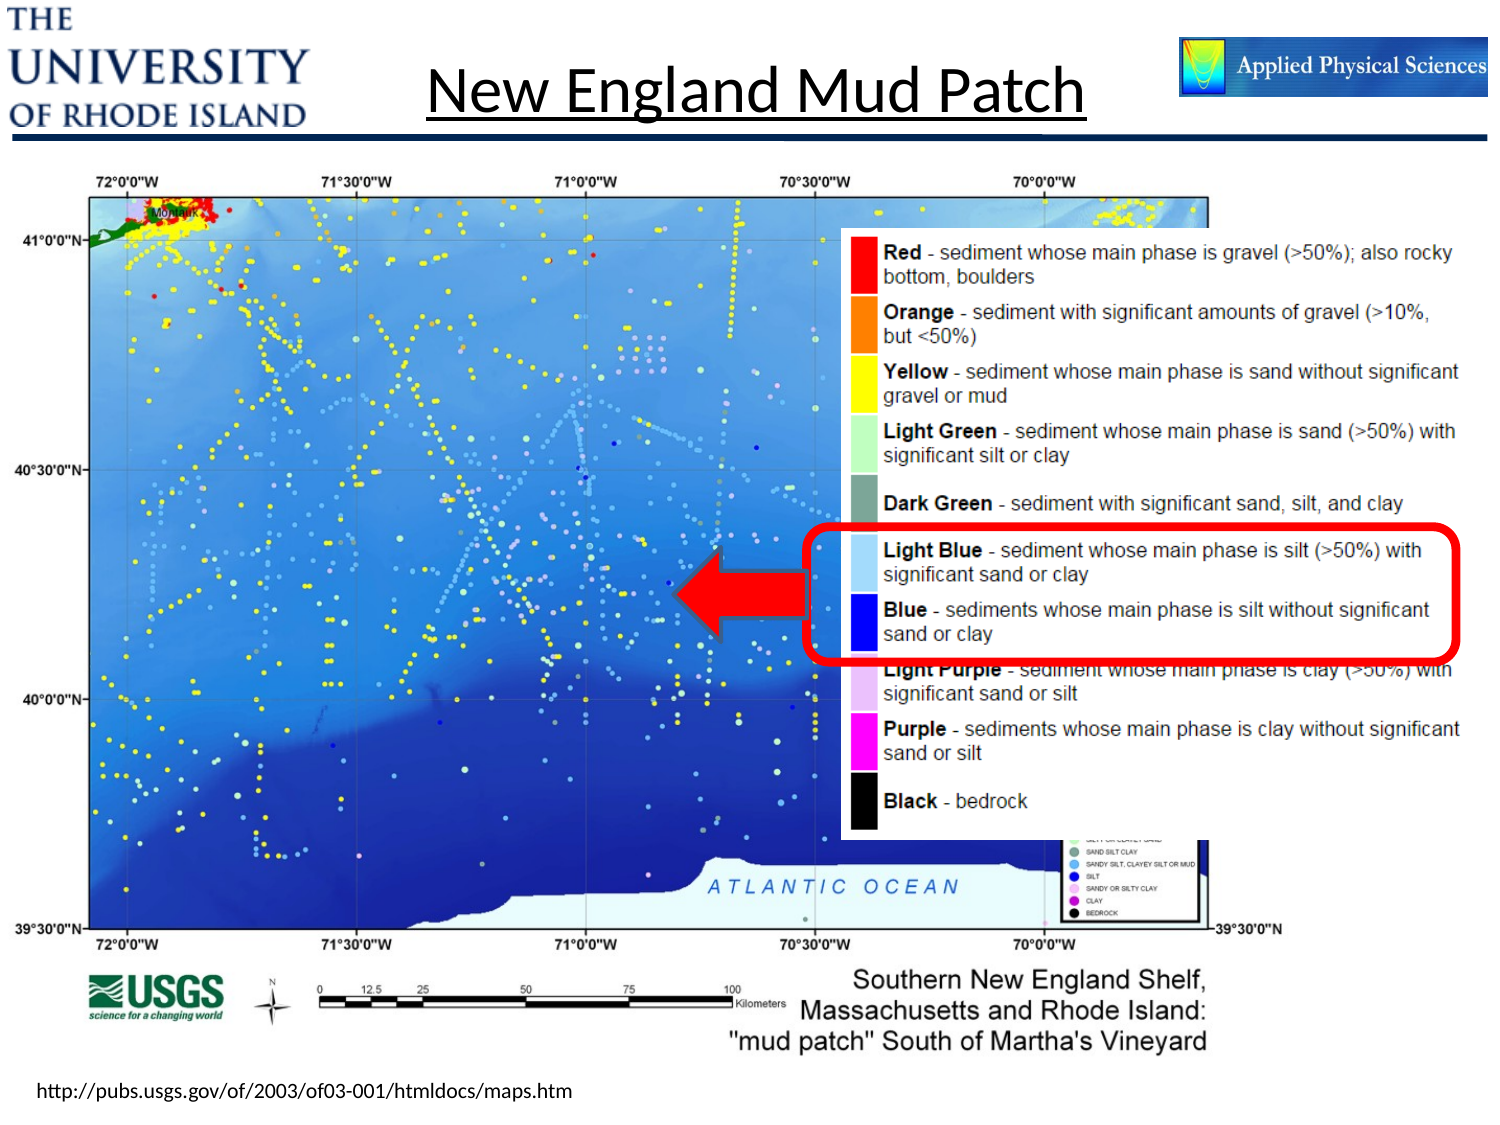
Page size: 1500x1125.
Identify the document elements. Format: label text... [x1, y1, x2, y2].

picture [0, 152, 1475, 1068]
title New England Mud Patch [0, 0, 1500, 182]
text_box http://pubs.usgs.gov/of/2003/of03-001/htmldocs/maps.htm [21, 1076, 589, 1111]
